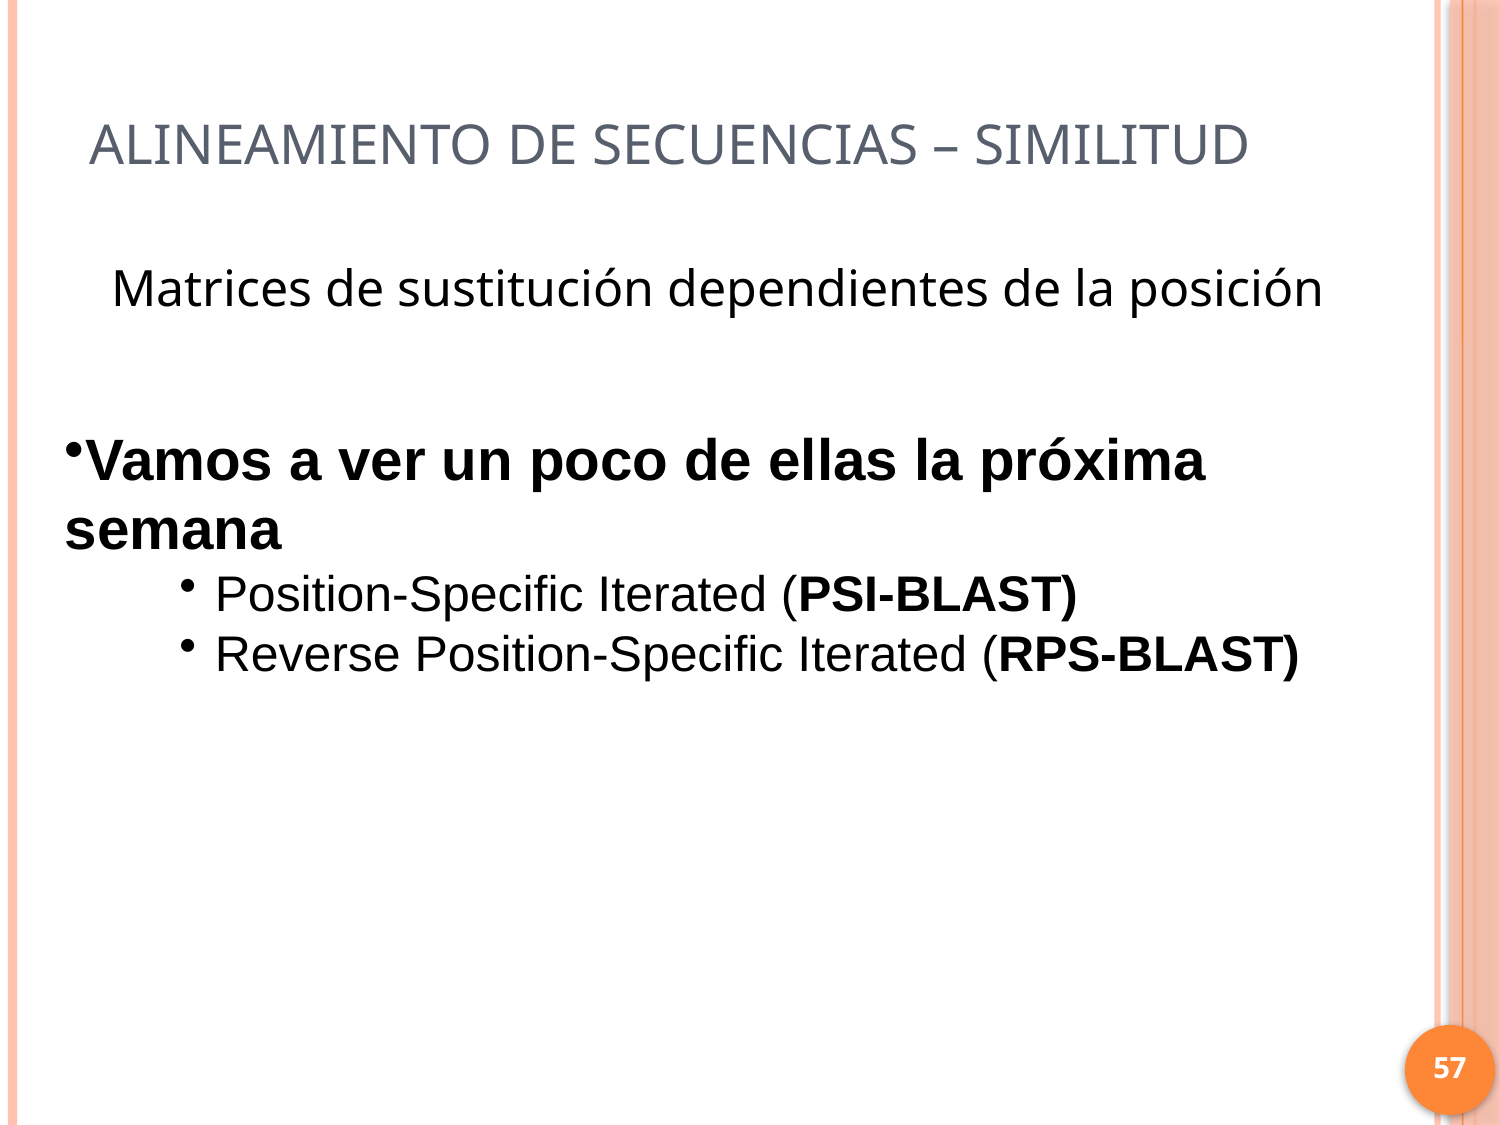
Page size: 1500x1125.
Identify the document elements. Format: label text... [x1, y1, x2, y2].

text_box Vamos a ver un poco de ellas la próxima semana Position-Specific Iterated (PSI-BLAST) Reverse Position-Specific Iterated (RPS-BLAST) [50, 414, 1375, 749]
slide_number 57 [1400, 1027, 1500, 1113]
title Alineamiento de secuencias – Similitud [75, 50, 1400, 183]
text_box Matrices de sustitución dependientes de la posición [74, 249, 1363, 324]
